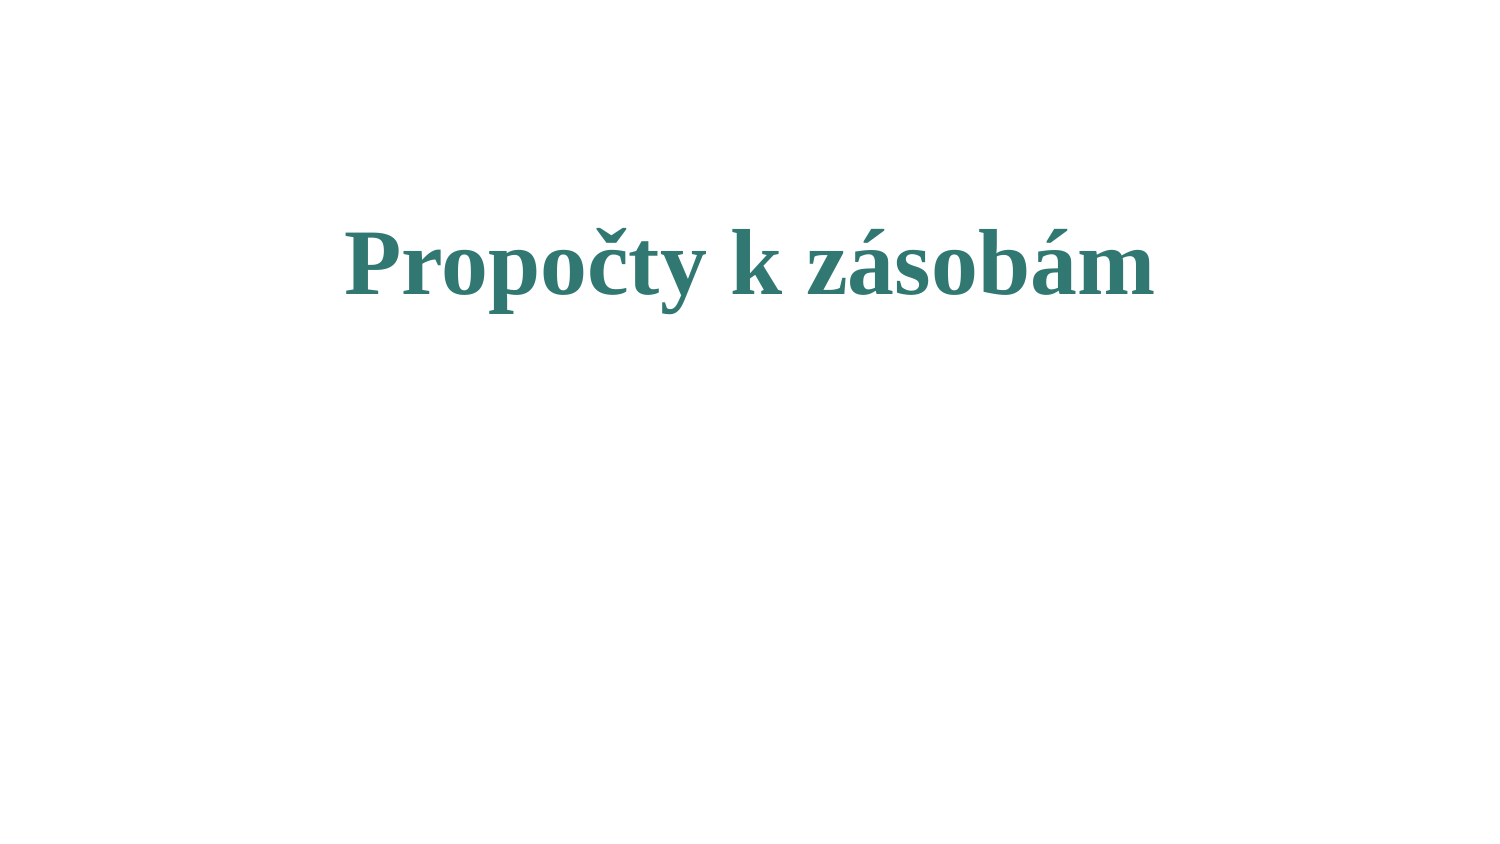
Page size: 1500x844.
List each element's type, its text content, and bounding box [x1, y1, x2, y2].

title Propočty k zásobám [187, 138, 1313, 432]
